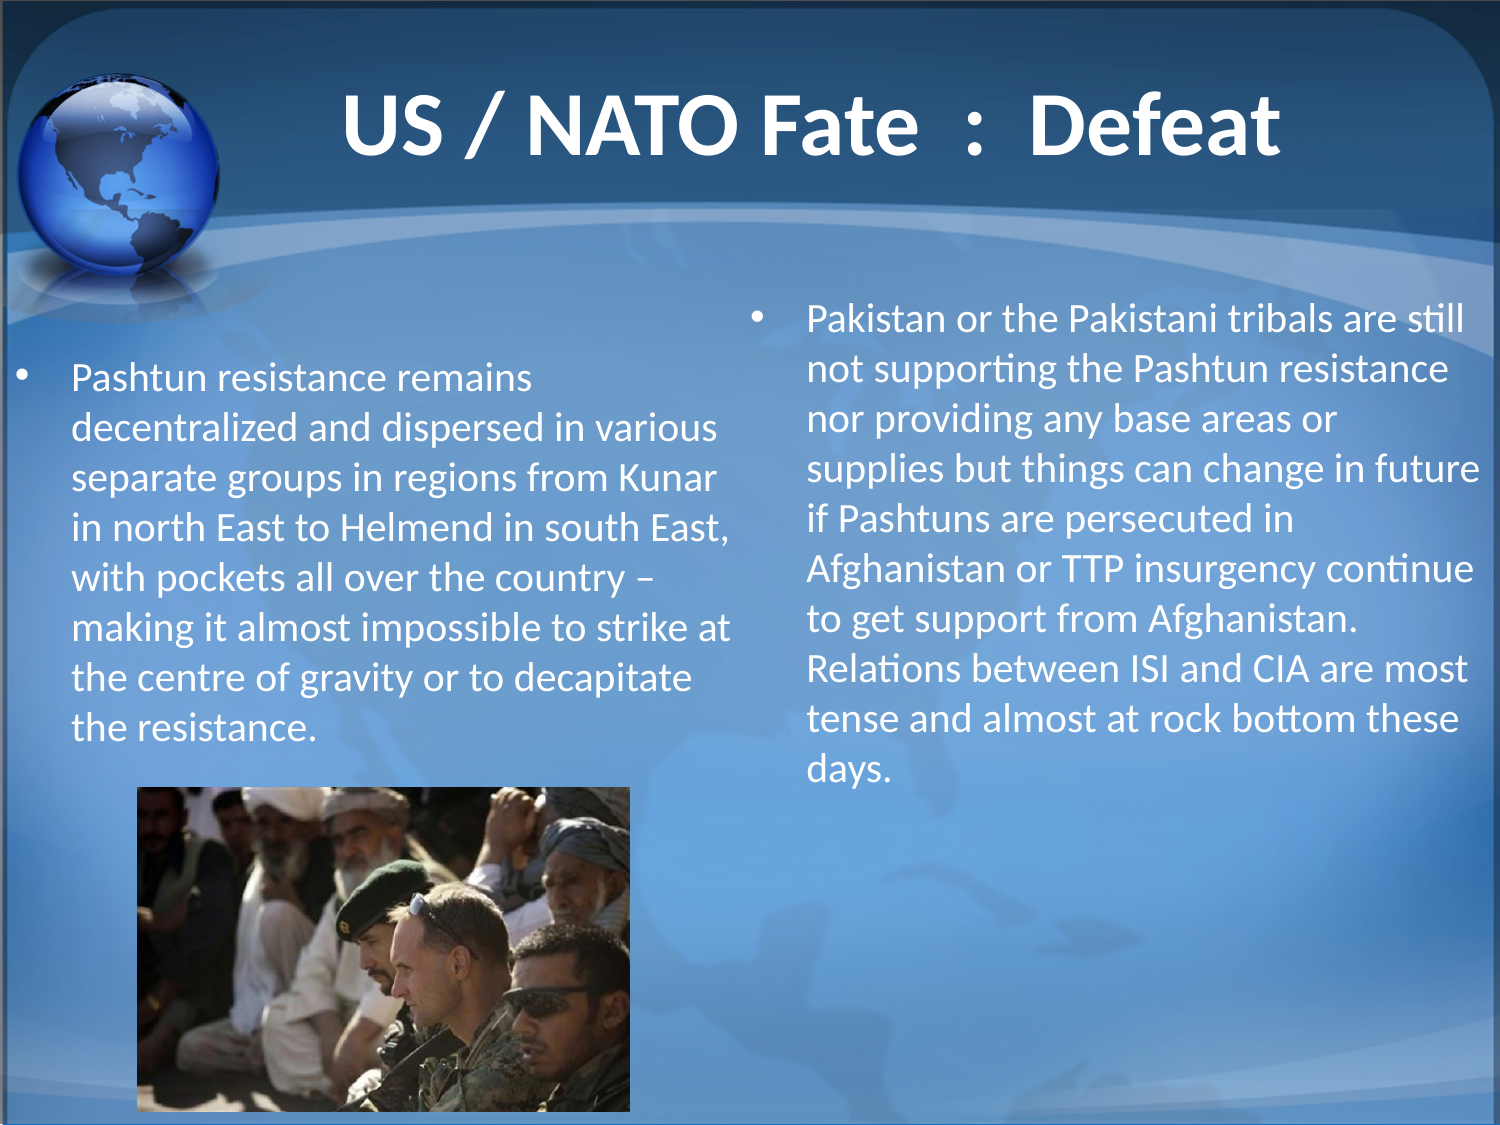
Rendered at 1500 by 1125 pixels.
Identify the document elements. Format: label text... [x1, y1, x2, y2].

picture [137, 787, 631, 1112]
picture [0, 0, 1500, 225]
text_box US / NATO Fate : Defeat [187, 24, 1438, 213]
text_box Pashtun resistance remains decentralized and dispersed in various separate groups in regions from Kunar in north East to Helmend in south East, with pockets all over the country – making it almost impossible to strike at the centre of gravity or to decapitate the resistance. Pakistan or the Pakistani tribals are still not supporting the Pashtun resistance nor providing any base areas or supplies but things can change in future if Pashtuns are persecuted in Afghanistan or TTP insurgency continue to get support from Afghanistan. Relations between ISI and CIA are most tense and almost at rock bottom these days. [0, 225, 1500, 1125]
